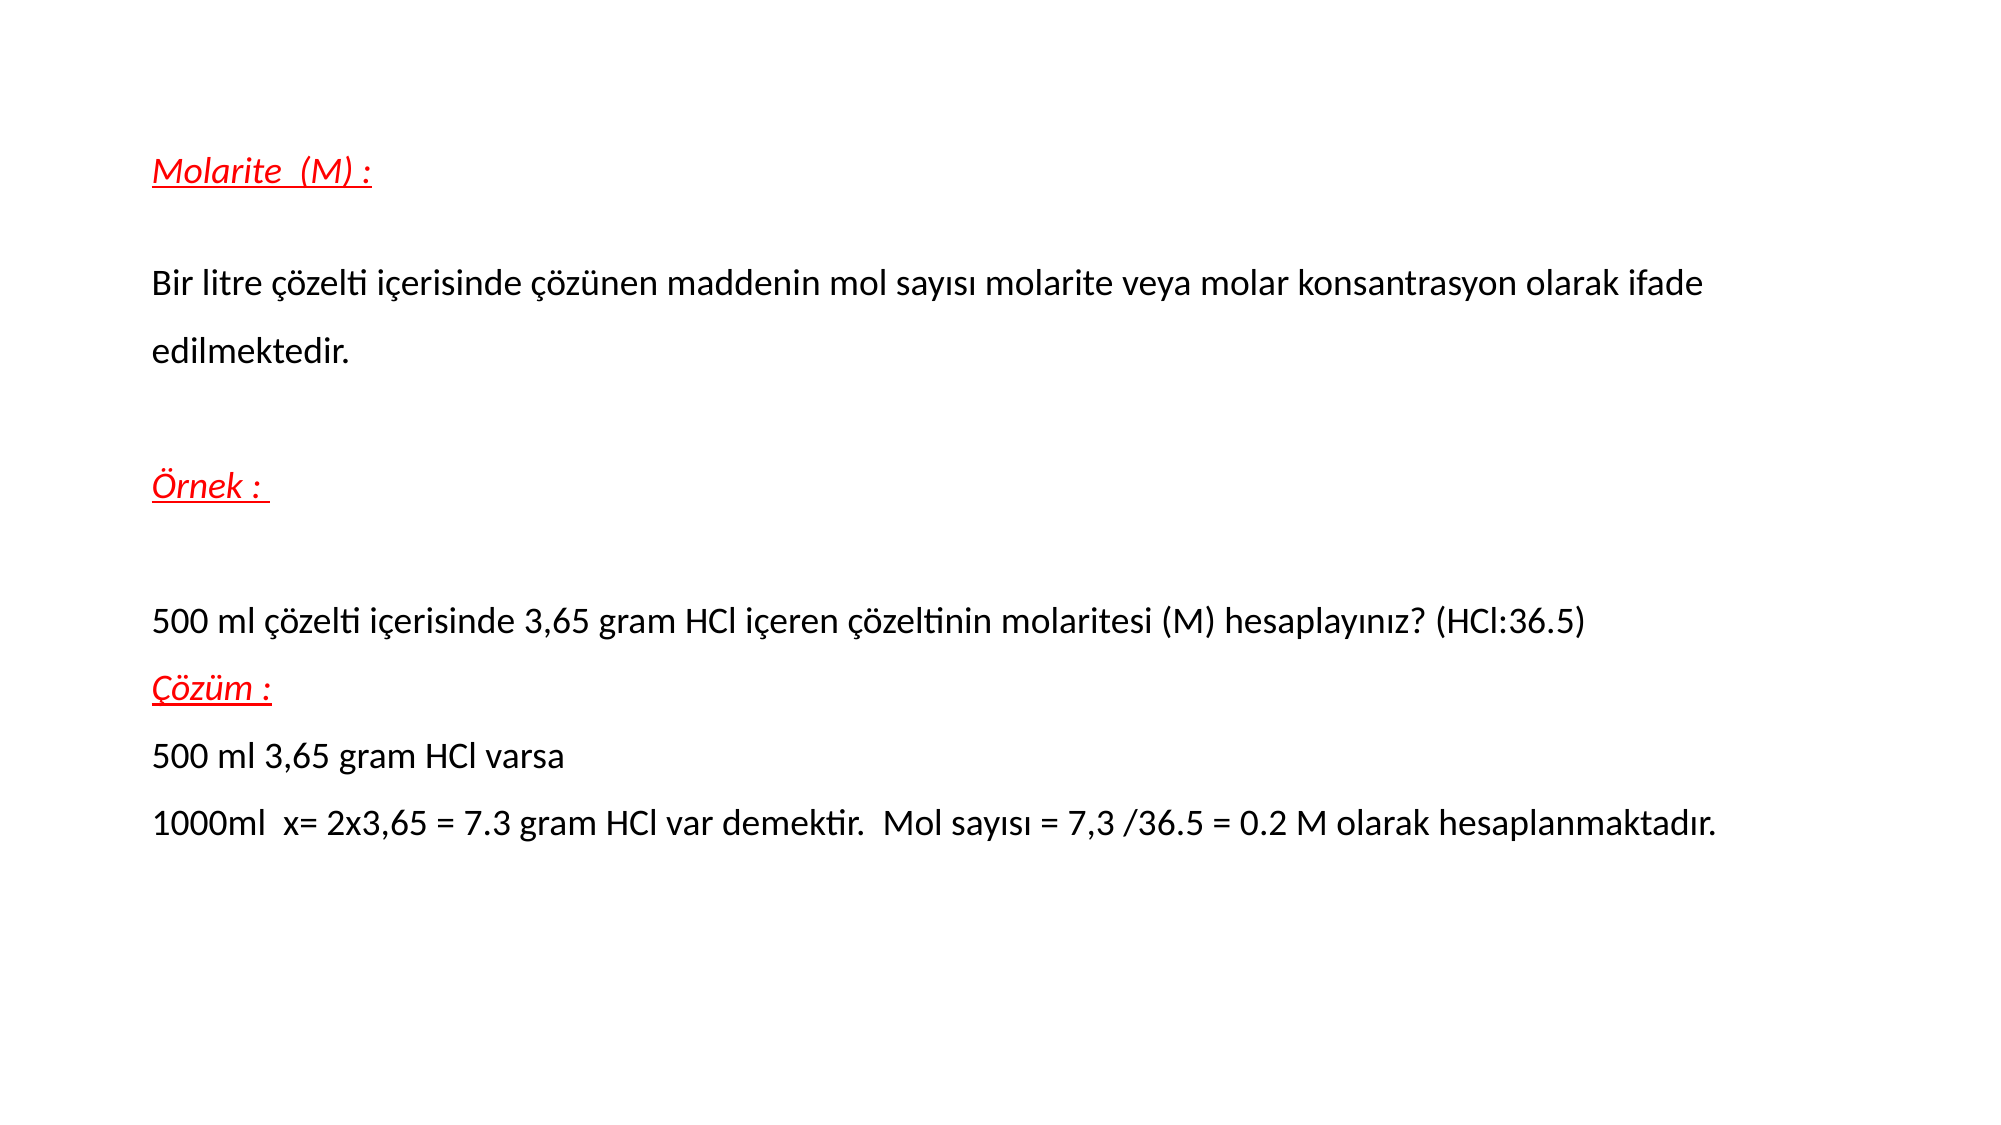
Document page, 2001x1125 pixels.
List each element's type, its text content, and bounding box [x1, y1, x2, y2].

text_box Molarite (M) : Bir litre çözelti içerisinde çözünen maddenin mol sayısı molarite veya molar konsantrasyon olarak ifade edilmektedir. Örnek : 500 ml çözelti içerisinde 3,65 gram HCl içeren çözeltinin molaritesi (M) hesaplayınız? (HCl:36.5) Çözüm : 500 ml 3,65 gram HCl varsa 1000ml x= 2x3,65 = 7.3 gram HCl var demektir. Mol sayısı = 7,3 /36.5 = 0.2 M olarak hesaplanmaktadır. [136, 138, 1752, 851]
